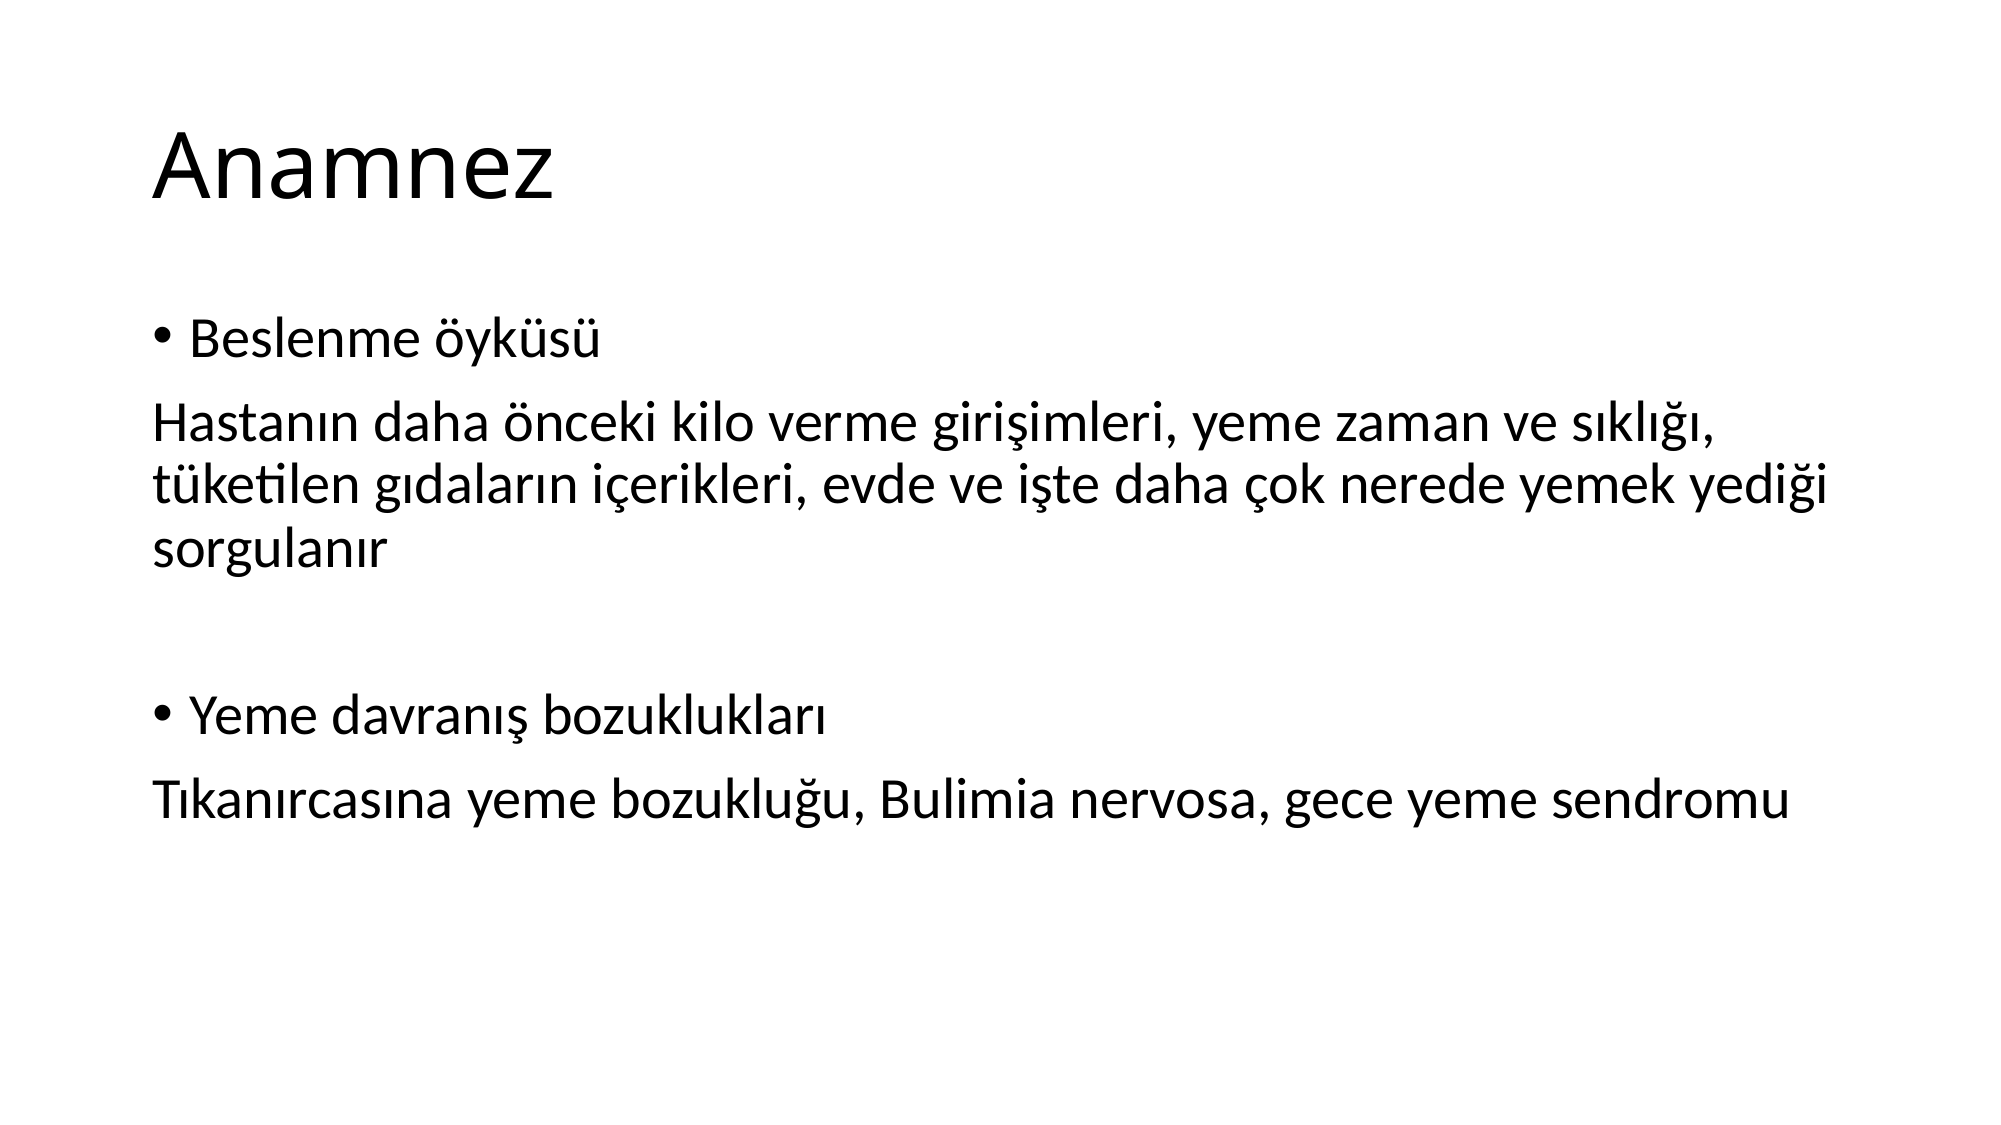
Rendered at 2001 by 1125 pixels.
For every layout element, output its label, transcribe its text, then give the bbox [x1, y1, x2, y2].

title Anamnez [137, 59, 1863, 278]
list Beslenme öyküsü Hastanın daha önceki kilo verme girişimleri, yeme zaman ve sıklığı, tüketilen gıdaların içerikleri, evde ve işte daha çok nerede yemek yediği sorgulanır Yeme davranış bozuklukları Tıkanırcasına yeme bozukluğu, Bulimia nervosa, gece yeme sendromu [137, 299, 1863, 1014]
